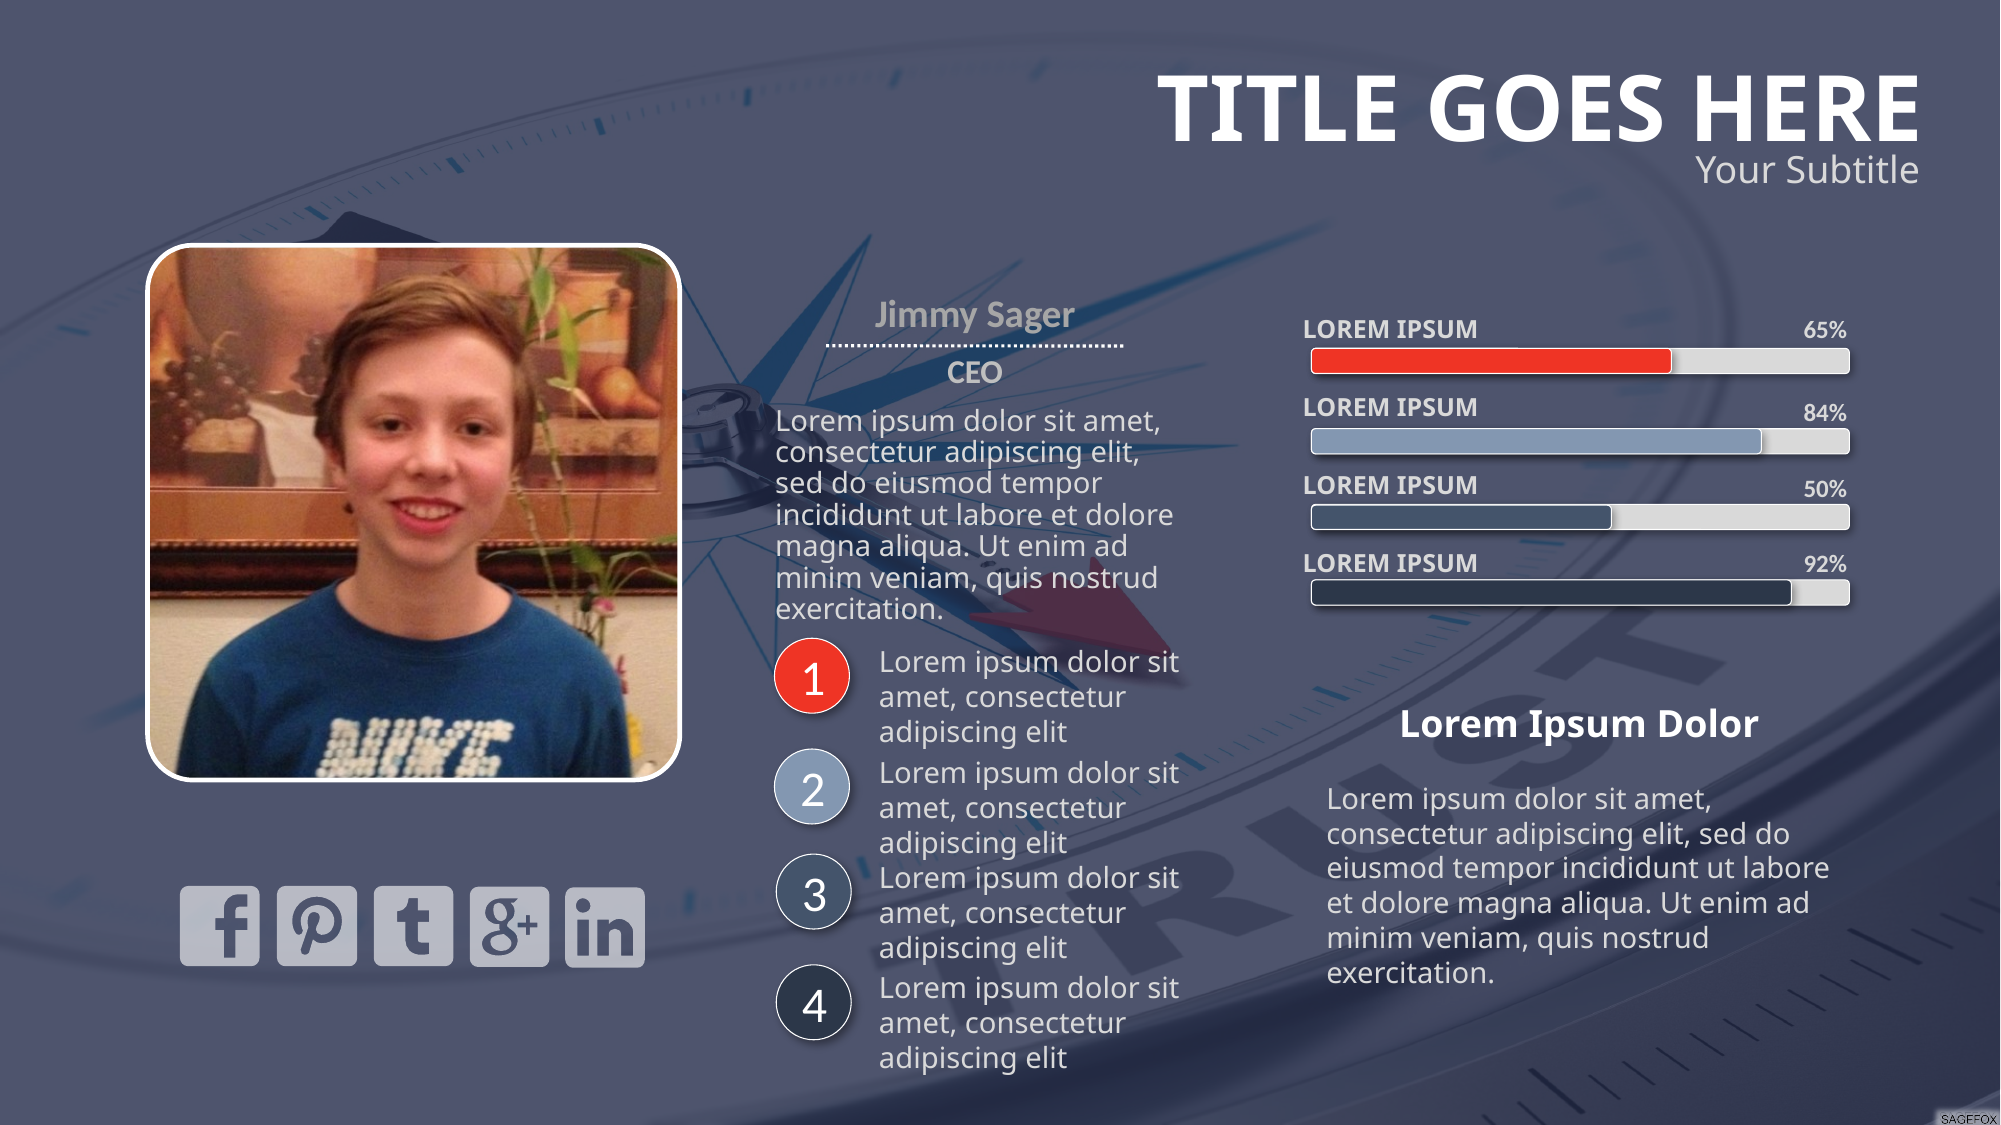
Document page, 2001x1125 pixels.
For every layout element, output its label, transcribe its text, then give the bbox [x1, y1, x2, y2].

picture [147, 245, 680, 780]
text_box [1035, 42, 1939, 199]
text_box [1311, 391, 1850, 454]
text_box 3 [775, 853, 853, 931]
text_box Lorem ipsum dolor sit amet, consectetur adipiscing elit [868, 854, 1244, 964]
text_box Lorem ipsum dolor sit amet, consectetur adipiscing elit [868, 748, 1244, 854]
text_box Jimmy Sager [800, 294, 1151, 337]
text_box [1311, 469, 1850, 530]
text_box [179, 885, 645, 968]
picture [1938, 1114, 1999, 1125]
text_box 4 [775, 963, 853, 1041]
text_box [1311, 312, 1850, 374]
text_box Lorem Ipsum Dolor Lorem ipsum dolor sit amet, consectetur adipiscing elit, sed do eiusmod tempor incididunt ut labore et dolore magna aliqua. Ut enim ad minim veniam, quis nostrud exercitation. [1311, 692, 1848, 998]
text_box 2 [773, 747, 851, 826]
text_box Lorem ipsum dolor sit amet, consectetur adipiscing elit [868, 964, 1244, 1080]
text_box Lorem ipsum dolor sit amet, consectetur adipiscing elit [868, 638, 1244, 748]
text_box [1311, 547, 1850, 606]
text_box CEO [800, 351, 1151, 394]
text_box 1 [773, 637, 851, 715]
text_box Lorem ipsum dolor sit amet, consectetur adipiscing elit, sed do eiusmod tempor incididunt ut labore et dolore magna aliqua. Ut enim ad minim veniam, quis nostrud exercitation. [775, 405, 1181, 631]
